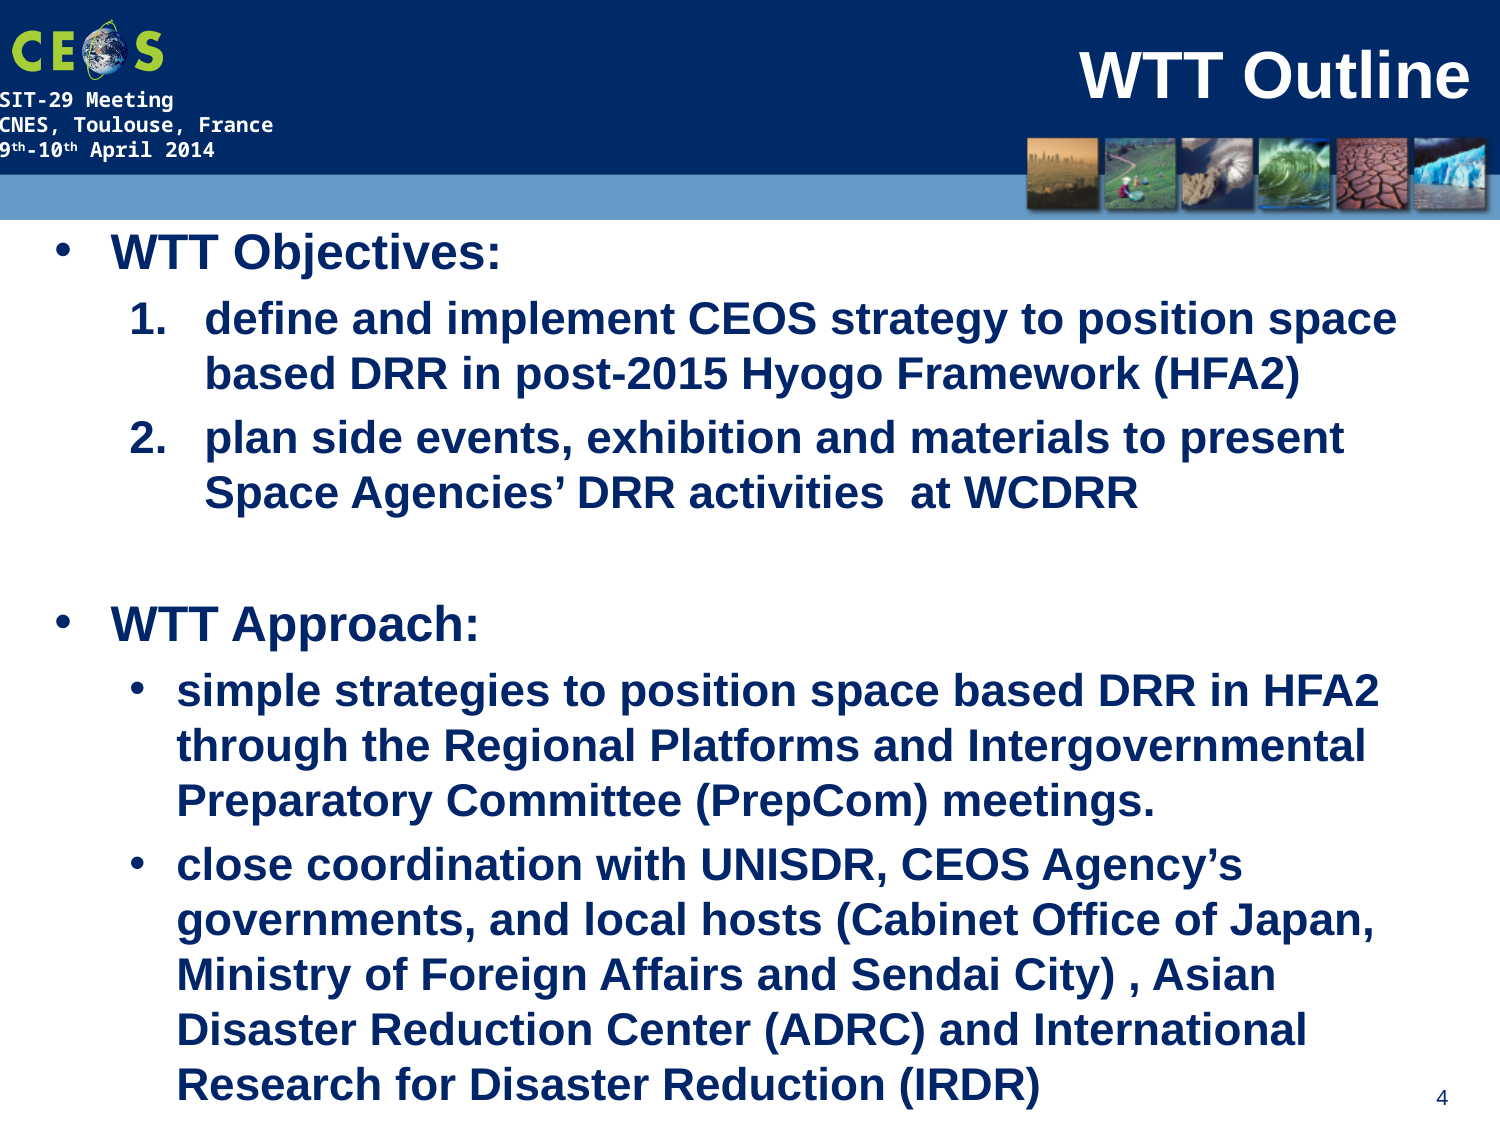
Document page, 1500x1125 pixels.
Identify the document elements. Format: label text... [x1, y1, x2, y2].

slide_number 4 [1194, 1077, 1463, 1112]
title WTT Outline [350, 30, 1488, 114]
picture [0, 98, 6, 105]
picture [0, 0, 1500, 220]
list WTT Objectives: define and implement CEOS strategy to position space based DRR in post-2015 Hyogo Framework (HFA2) plan side events, exhibition and materials to present Space Agencies’ DRR activities at WCDRR WTT Approach: simple strategies to position space based DRR in HFA2 through the Regional Platforms and Intergovernmental Preparatory Committee (PrepCom) meetings. close coordination with UNISDR, CEOS Agency’s governments, and local hosts (Cabinet Office of Japan, Ministry of Foreign Affairs and Sendai City) , Asian Disaster Reduction Center (ADRC) and International Research for Disaster Reduction (IRDR) [39, 211, 1465, 1053]
